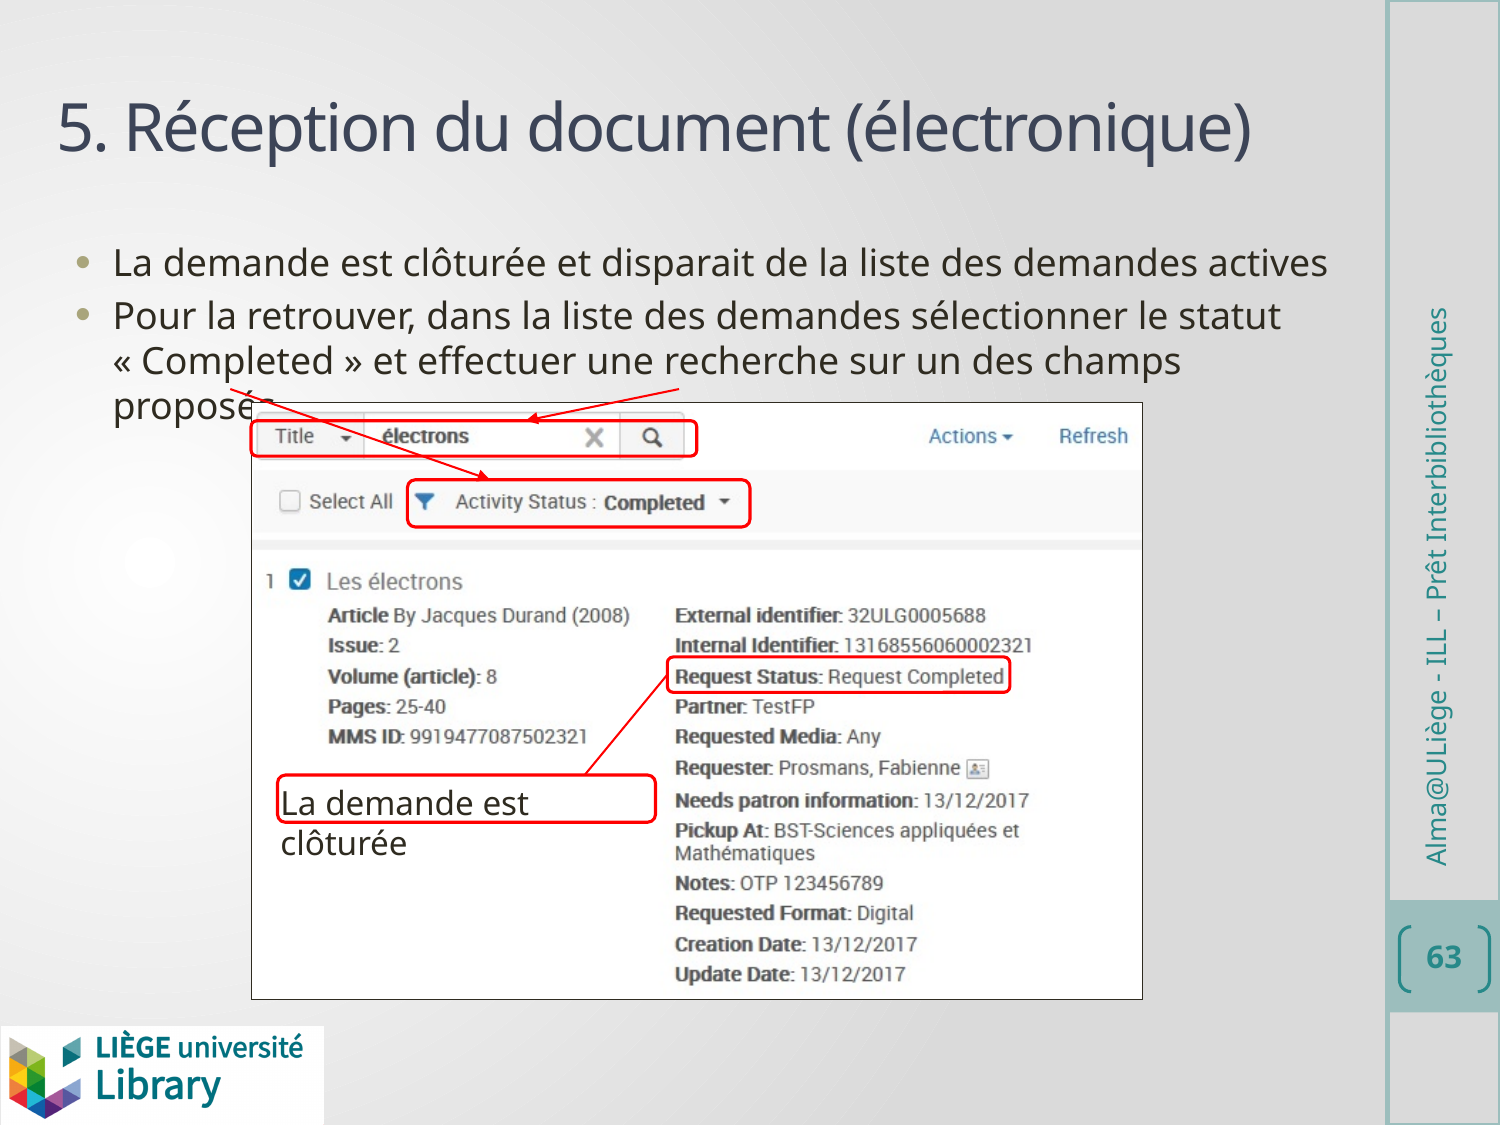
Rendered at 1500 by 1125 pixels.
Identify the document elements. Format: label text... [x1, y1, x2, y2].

list La demande est clôturée et disparait de la liste des demandes actives Pour la retrouver, dans la liste des demandes sélectionner le statut « Completed » et effectuer une recherche sur un des champs proposés [41, 231, 1353, 1050]
title 5. Réception du document (électronique) [41, 30, 1353, 219]
slide_number 63 [1397, 925, 1492, 994]
footer Alma@ULiège - ILL – Prêt Interbibliothèques [1411, 31, 1472, 882]
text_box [584, 674, 668, 776]
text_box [524, 388, 680, 422]
picture [1, 1026, 324, 1125]
picture [250, 401, 1144, 1000]
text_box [229, 388, 491, 481]
